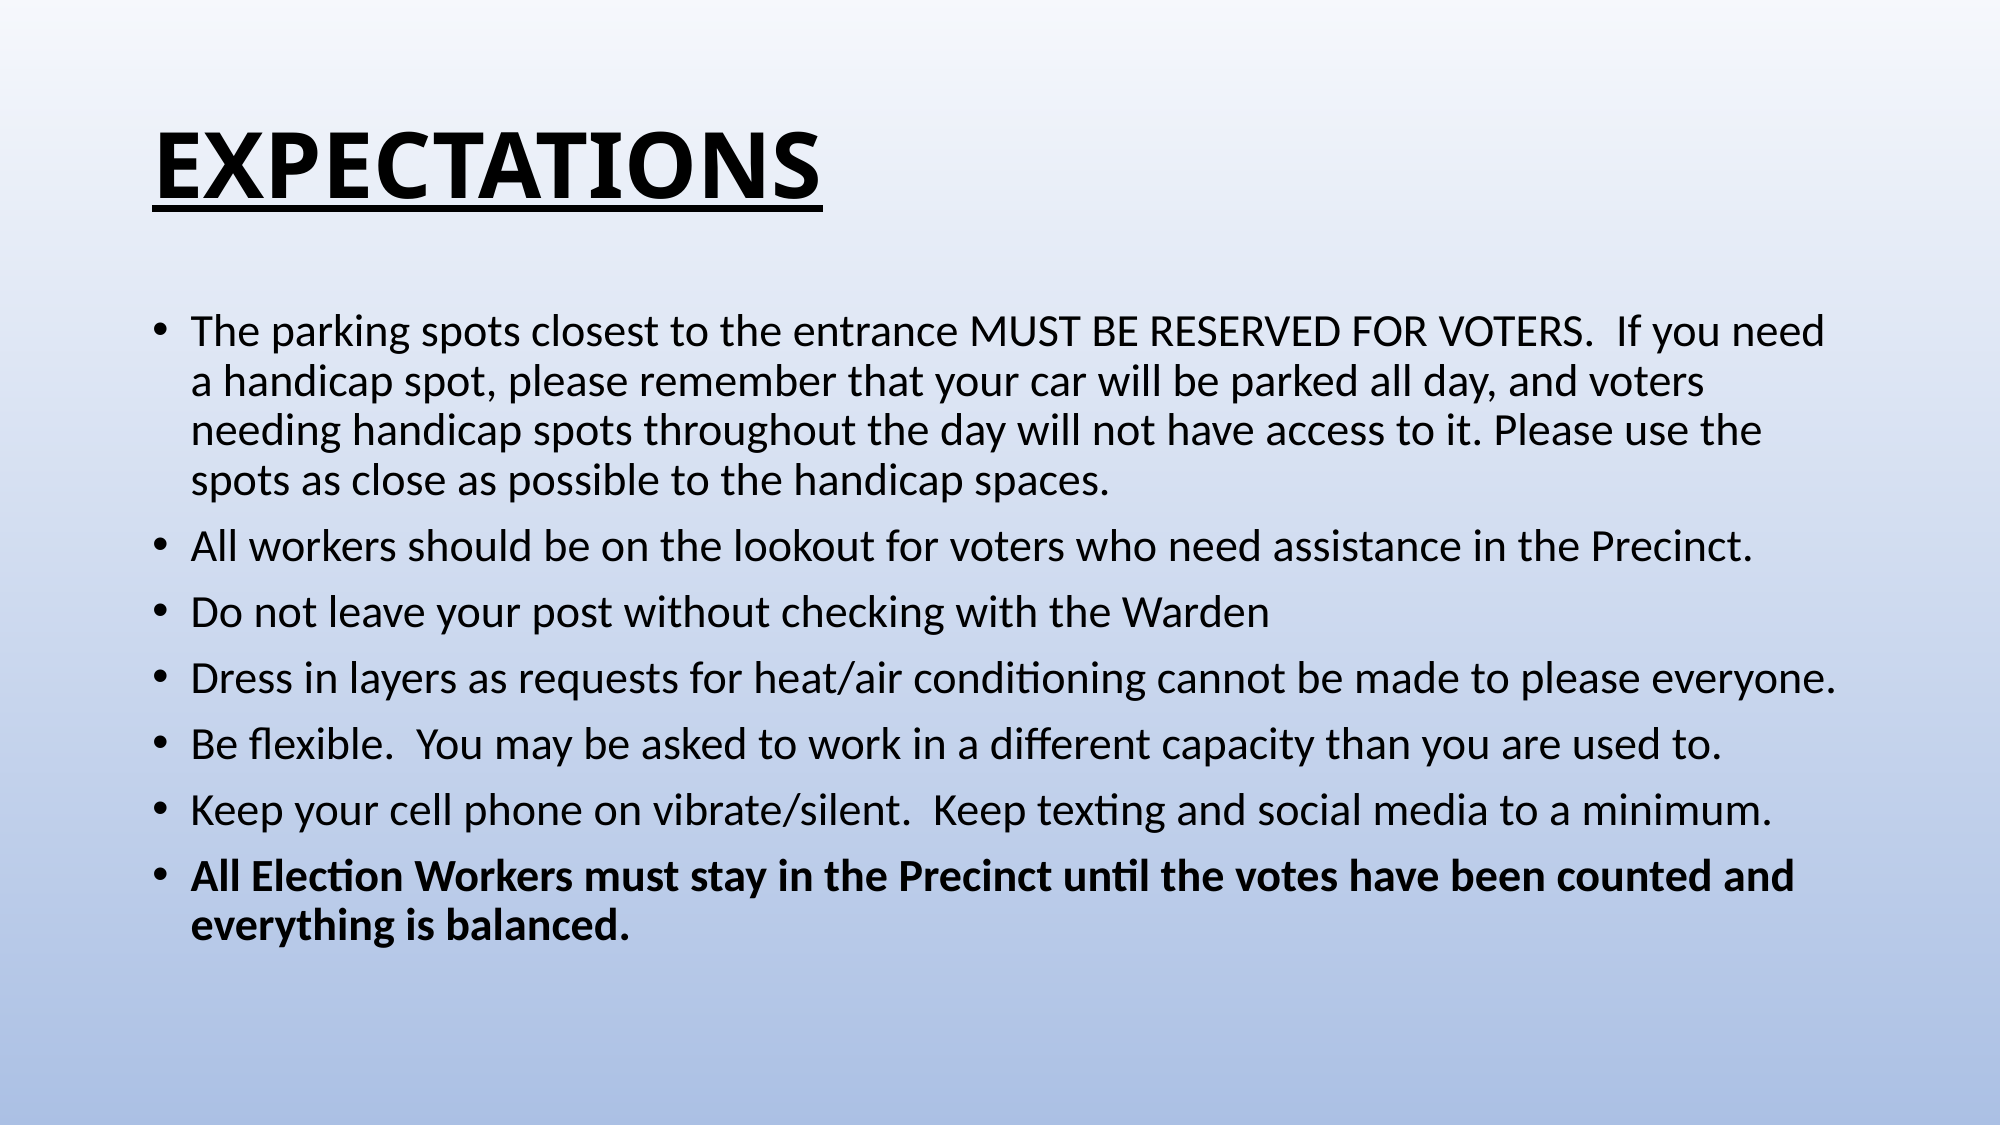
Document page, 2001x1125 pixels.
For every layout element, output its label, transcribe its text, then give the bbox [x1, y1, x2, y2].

title EXPECTATIONS [137, 59, 1863, 278]
list The parking spots closest to the entrance MUST BE RESERVED FOR VOTERS. If you need a handicap spot, please remember that your car will be parked all day, and voters needing handicap spots throughout the day will not have access to it. Please use the spots as close as possible to the handicap spaces. All workers should be on the lookout for voters who need assistance in the Precinct. Do not leave your post without checking with the Warden Dress in layers as requests for heat/air conditioning cannot be made to please everyone. Be flexible. You may be asked to work in a different capacity than you are used to. Keep your cell phone on vibrate/silent. Keep texting and social media to a minimum. All Election Workers must stay in the Precinct until the votes have been counted and everything is balanced. [137, 299, 1863, 1014]
